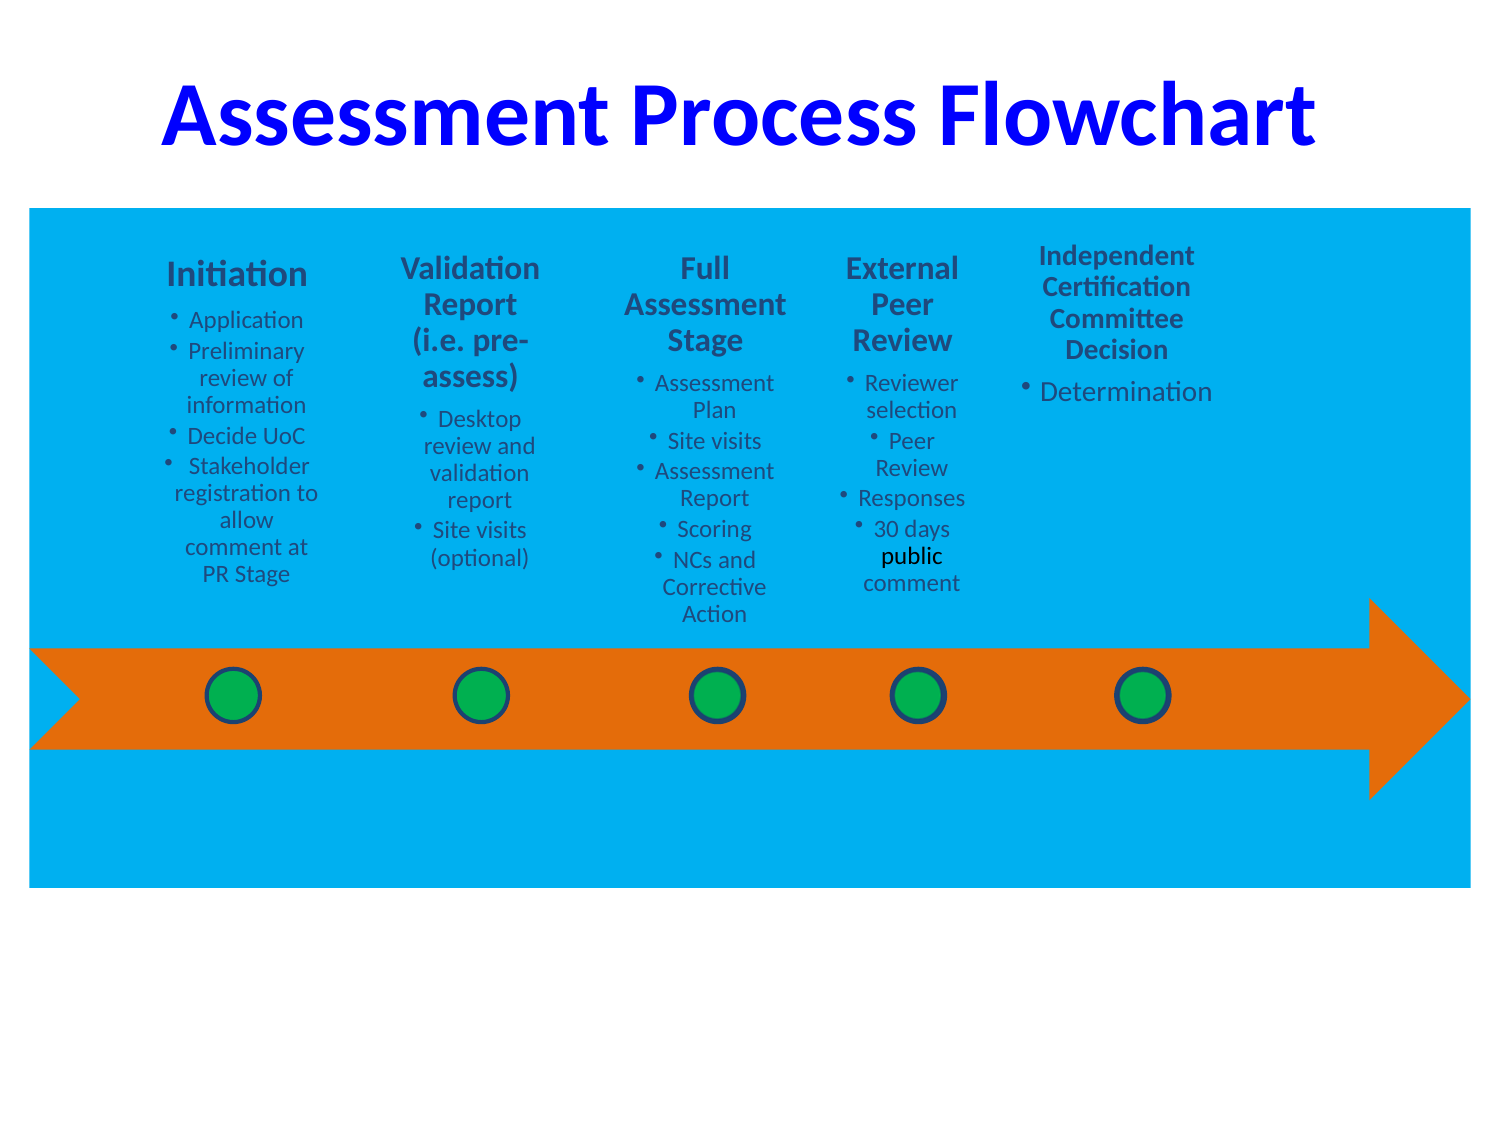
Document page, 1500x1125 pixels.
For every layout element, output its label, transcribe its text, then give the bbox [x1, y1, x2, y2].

title Assessment Process Flowchart [64, 14, 1416, 203]
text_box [29, 207, 1471, 889]
